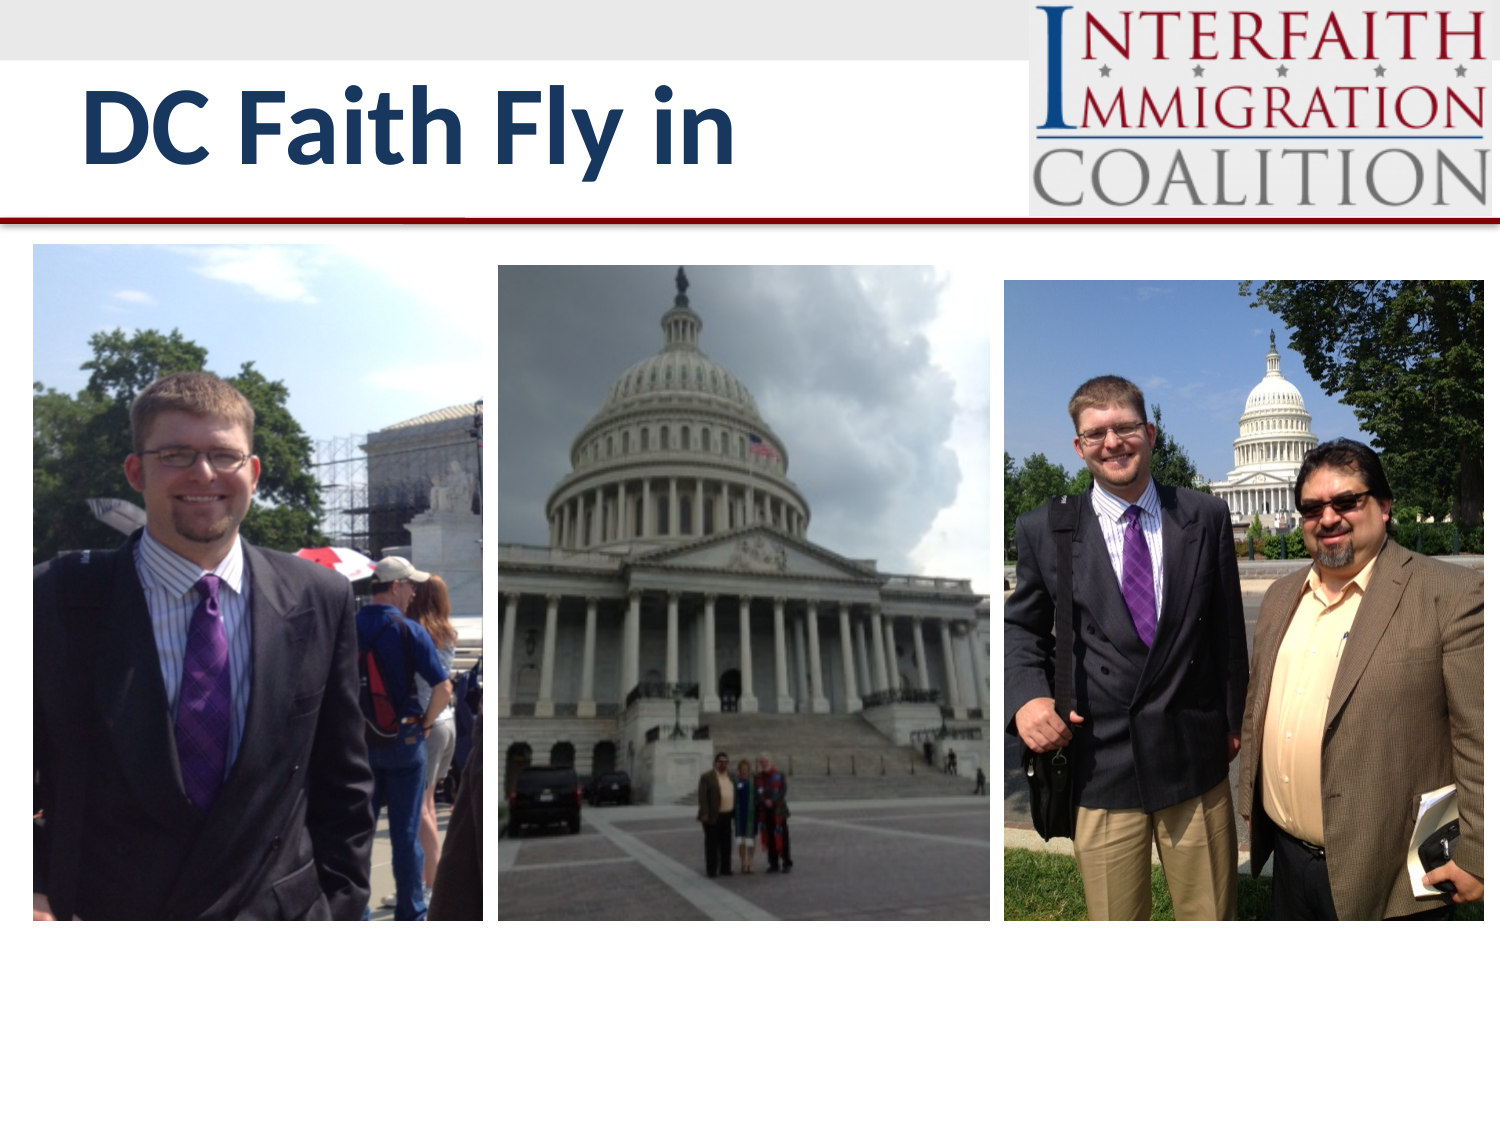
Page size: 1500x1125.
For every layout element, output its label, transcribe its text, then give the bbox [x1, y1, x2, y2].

picture [32, 244, 483, 921]
picture [1029, 0, 1492, 216]
picture [1003, 280, 1485, 921]
picture [498, 264, 991, 921]
text_box DC Faith Fly in [65, 45, 1019, 195]
